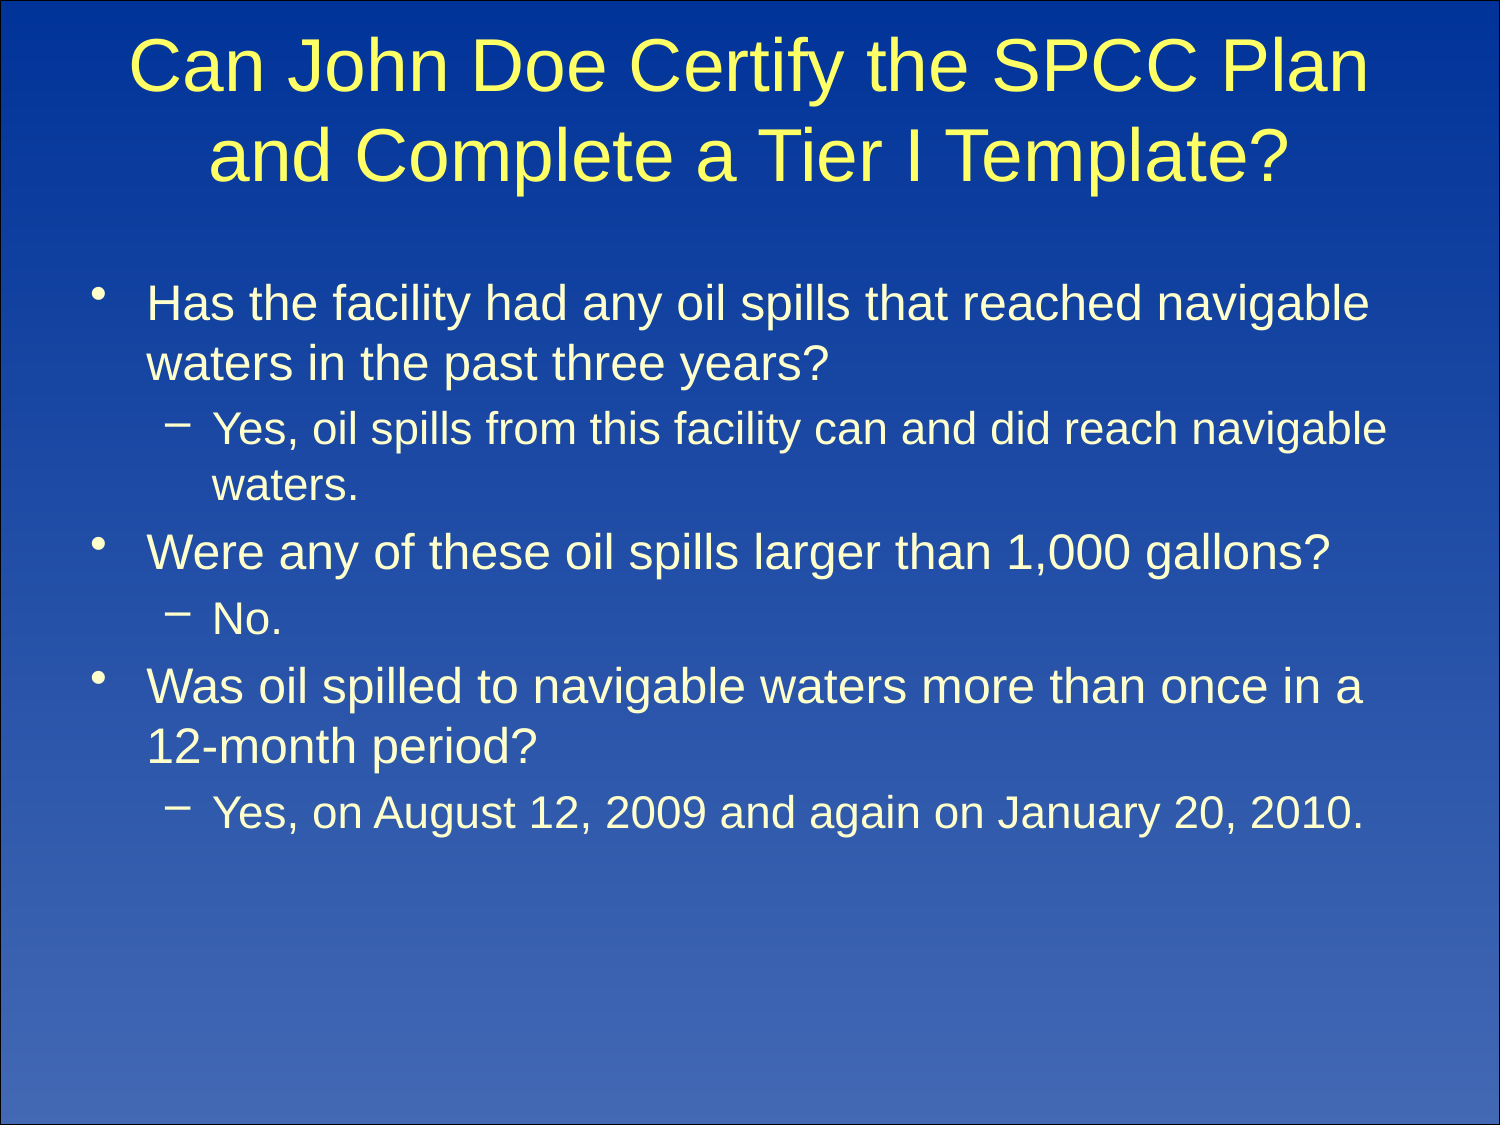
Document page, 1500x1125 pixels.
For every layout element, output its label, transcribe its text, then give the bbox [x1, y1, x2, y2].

list Has the facility had any oil spills that reached navigable waters in the past three years? Yes, oil spills from this facility can and did reach navigable waters. Were any of these oil spills larger than 1,000 gallons? No. Was oil spilled to navigable waters more than once in a 12-month period? Yes, on August 12, 2009 and again on January 20, 2010. [75, 262, 1425, 1005]
title Can John Doe Certify the SPCC Plan and Complete a Tier I Template? [75, 12, 1425, 200]
